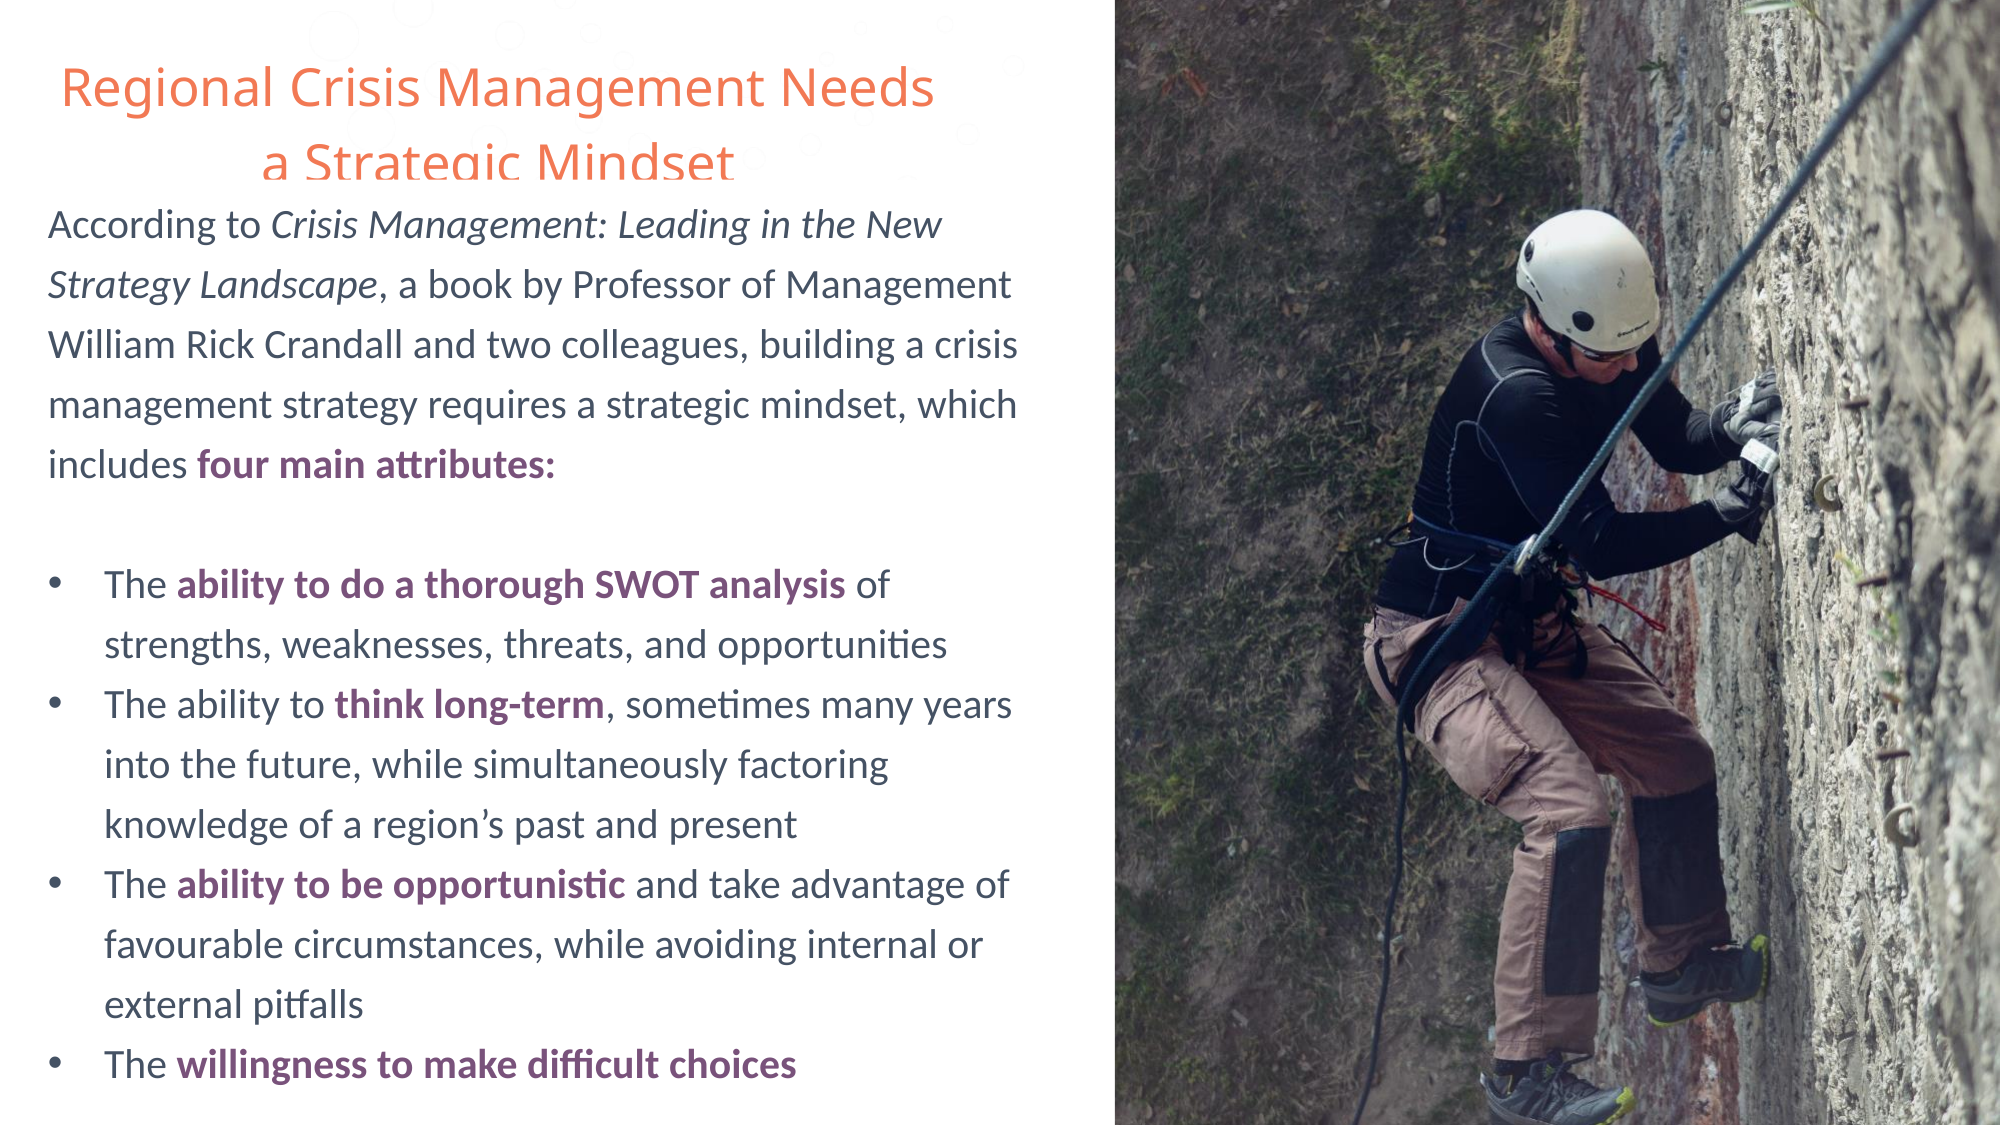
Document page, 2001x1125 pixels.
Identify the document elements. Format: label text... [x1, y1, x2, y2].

list Regional Crisis Management Needs a Strategic Mindset [32, 34, 965, 179]
list According to Crisis Management: Leading in the New Strategy Landscape, a book by Professor of Management William Rick Crandall and two colleagues, building a crisis management strategy requires a strategic mindset, which includes four main attributes: The ability to do a thorough SWOT analysis of strengths, weaknesses, threats, and opportunities The ability to think long-term, sometimes many years into the future, while simultaneously factoring knowledge of a region’s past and present The ability to be opportunistic and take advantage of favourable circumstances, while avoiding internal or external pitfalls The willingness to make difficult choices [32, 179, 1072, 1091]
picture [1114, 0, 2000, 1125]
